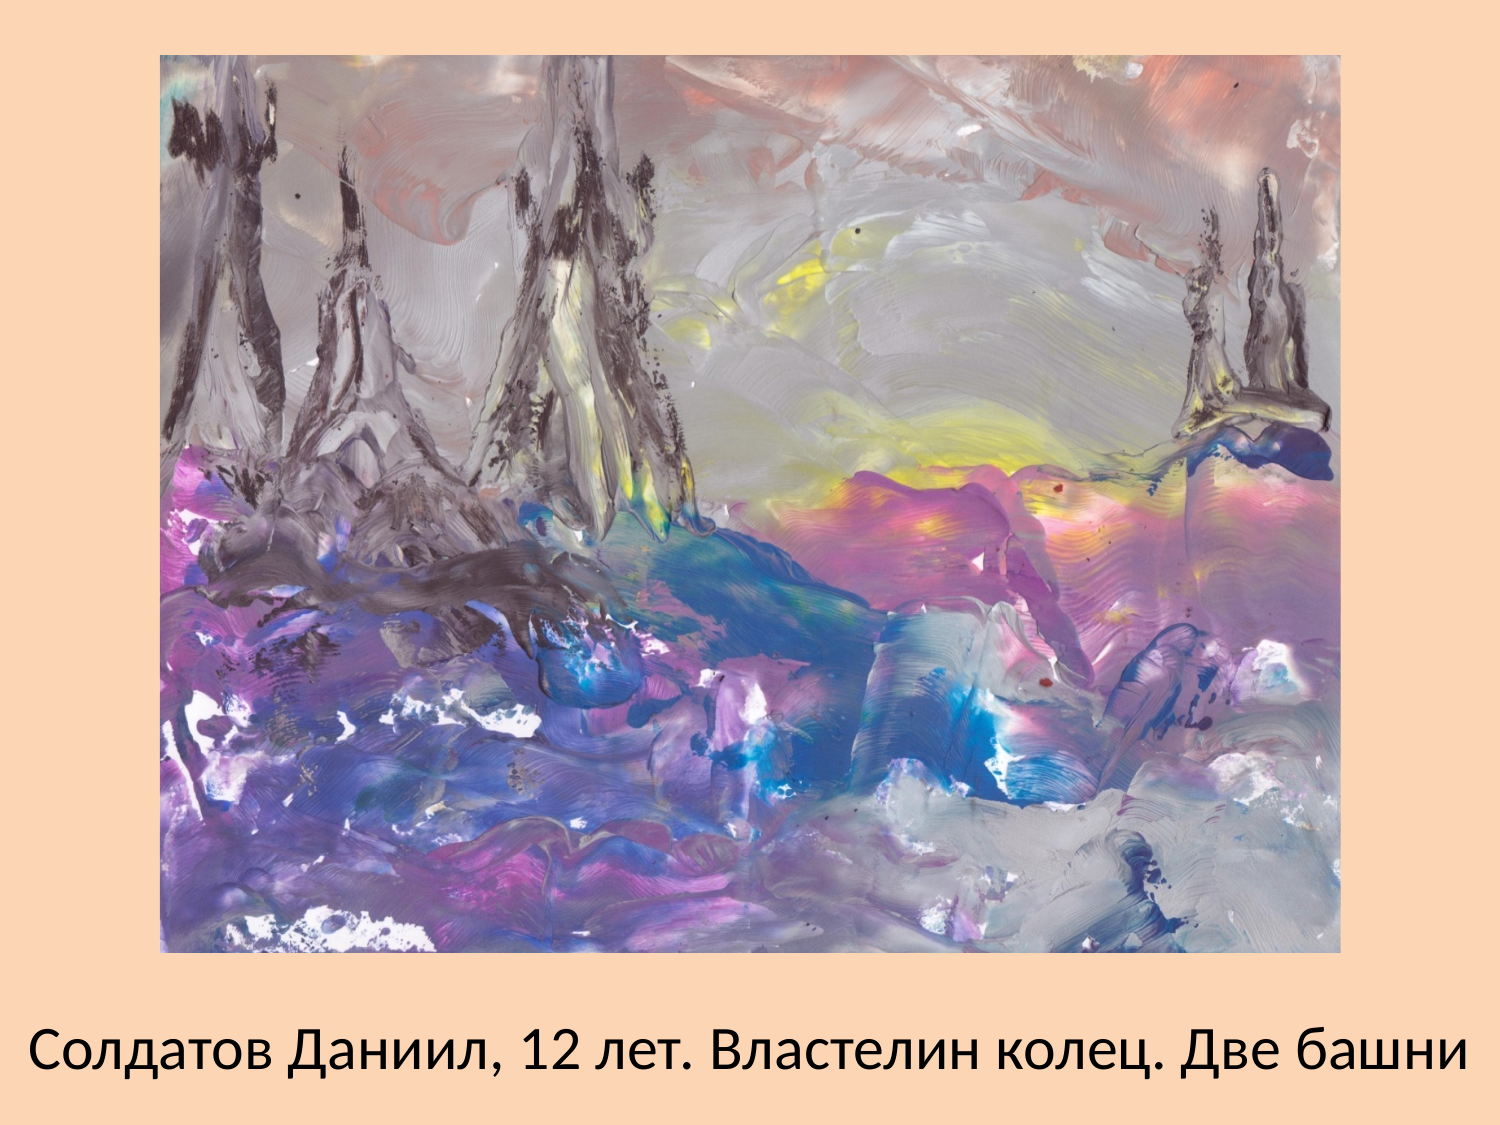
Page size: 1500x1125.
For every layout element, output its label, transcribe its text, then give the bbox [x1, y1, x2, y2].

picture [161, 0, 1340, 1095]
list Солдатов Даниил, 12 лет. Властелин колец. Две башни [0, 999, 295, 1094]
list Солдатов Даниил, 12 лет. Властелин колец. Две башни [1204, 999, 1500, 1094]
